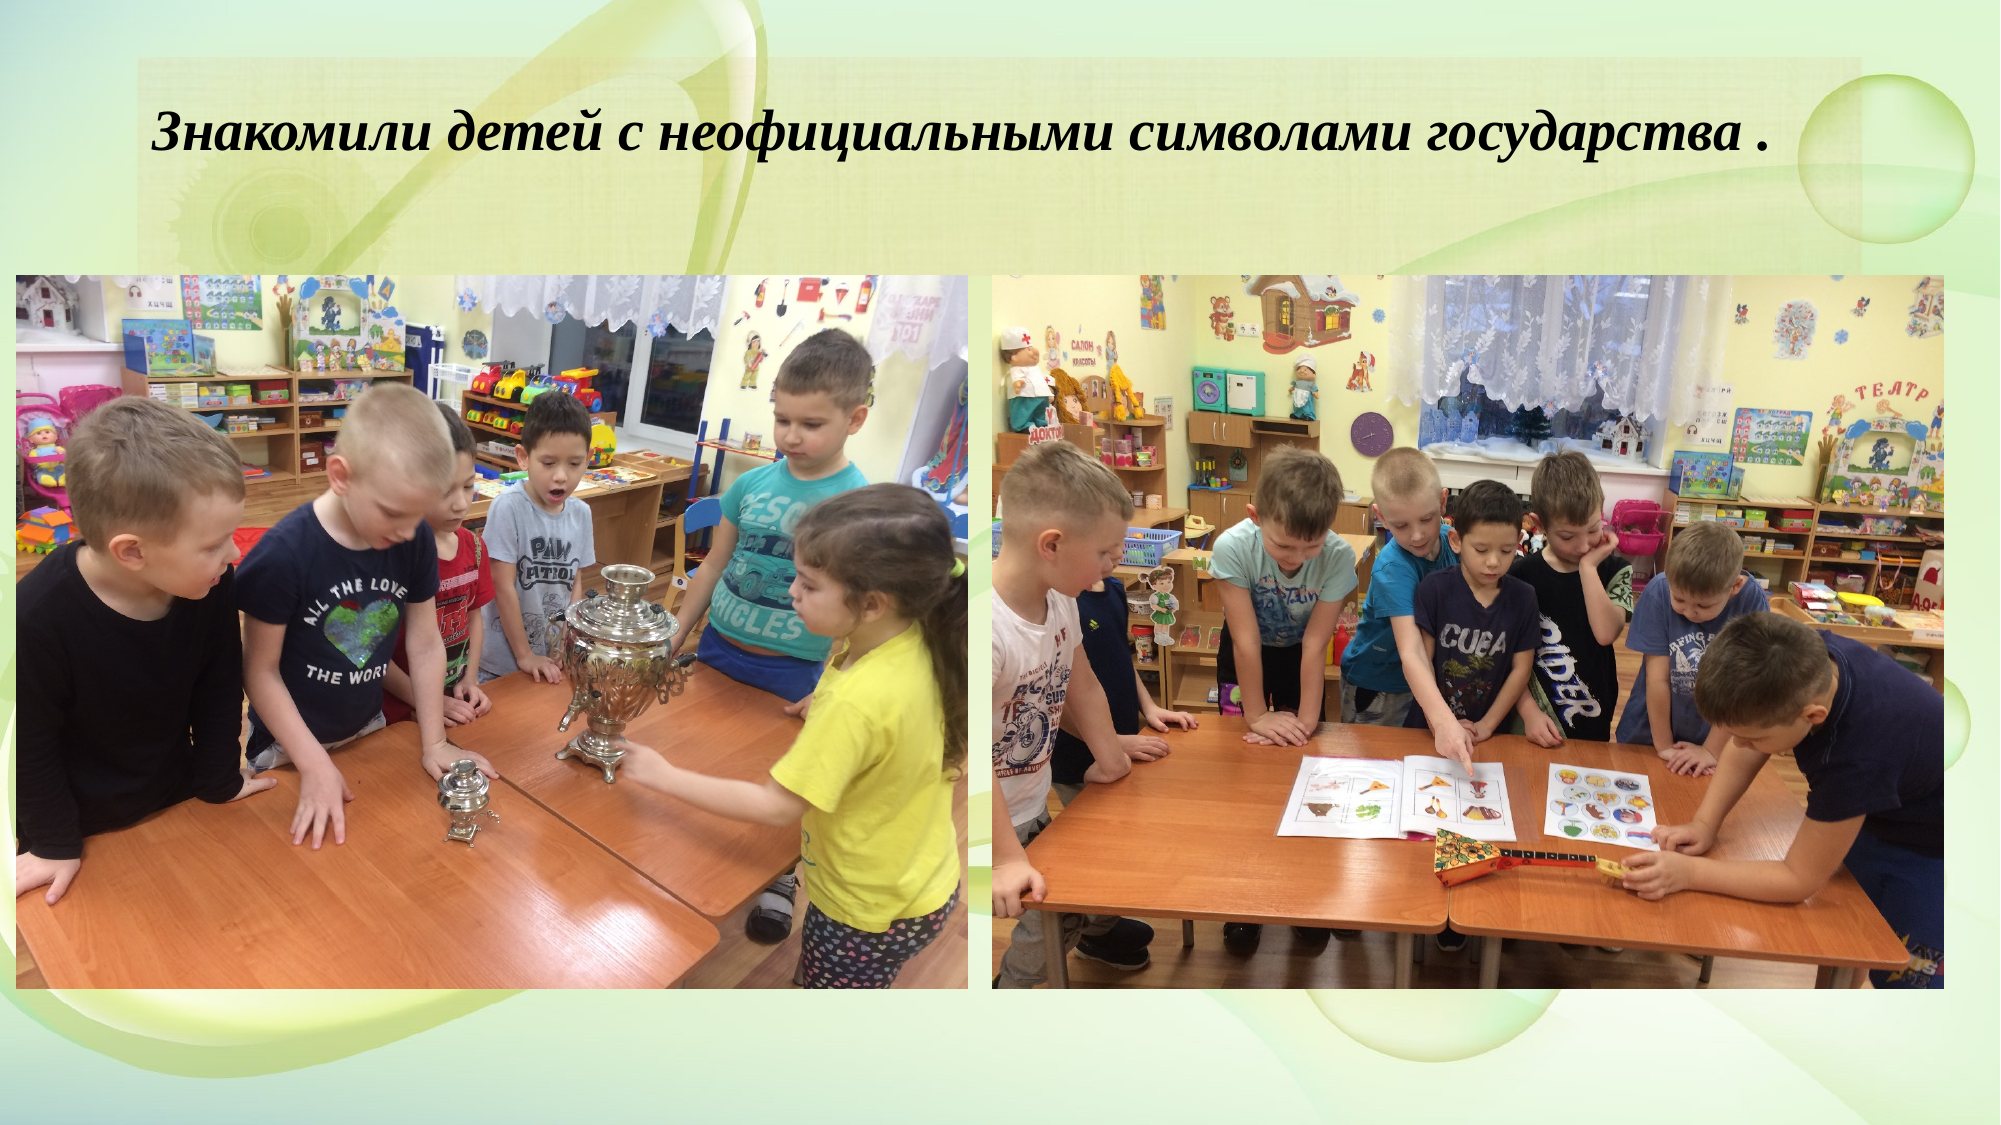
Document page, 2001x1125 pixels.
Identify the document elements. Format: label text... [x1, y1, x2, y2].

picture [0, 0, 2001, 1125]
title Знакомили детей с неофициальными символами государства . [137, 57, 1863, 276]
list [15, 275, 968, 989]
